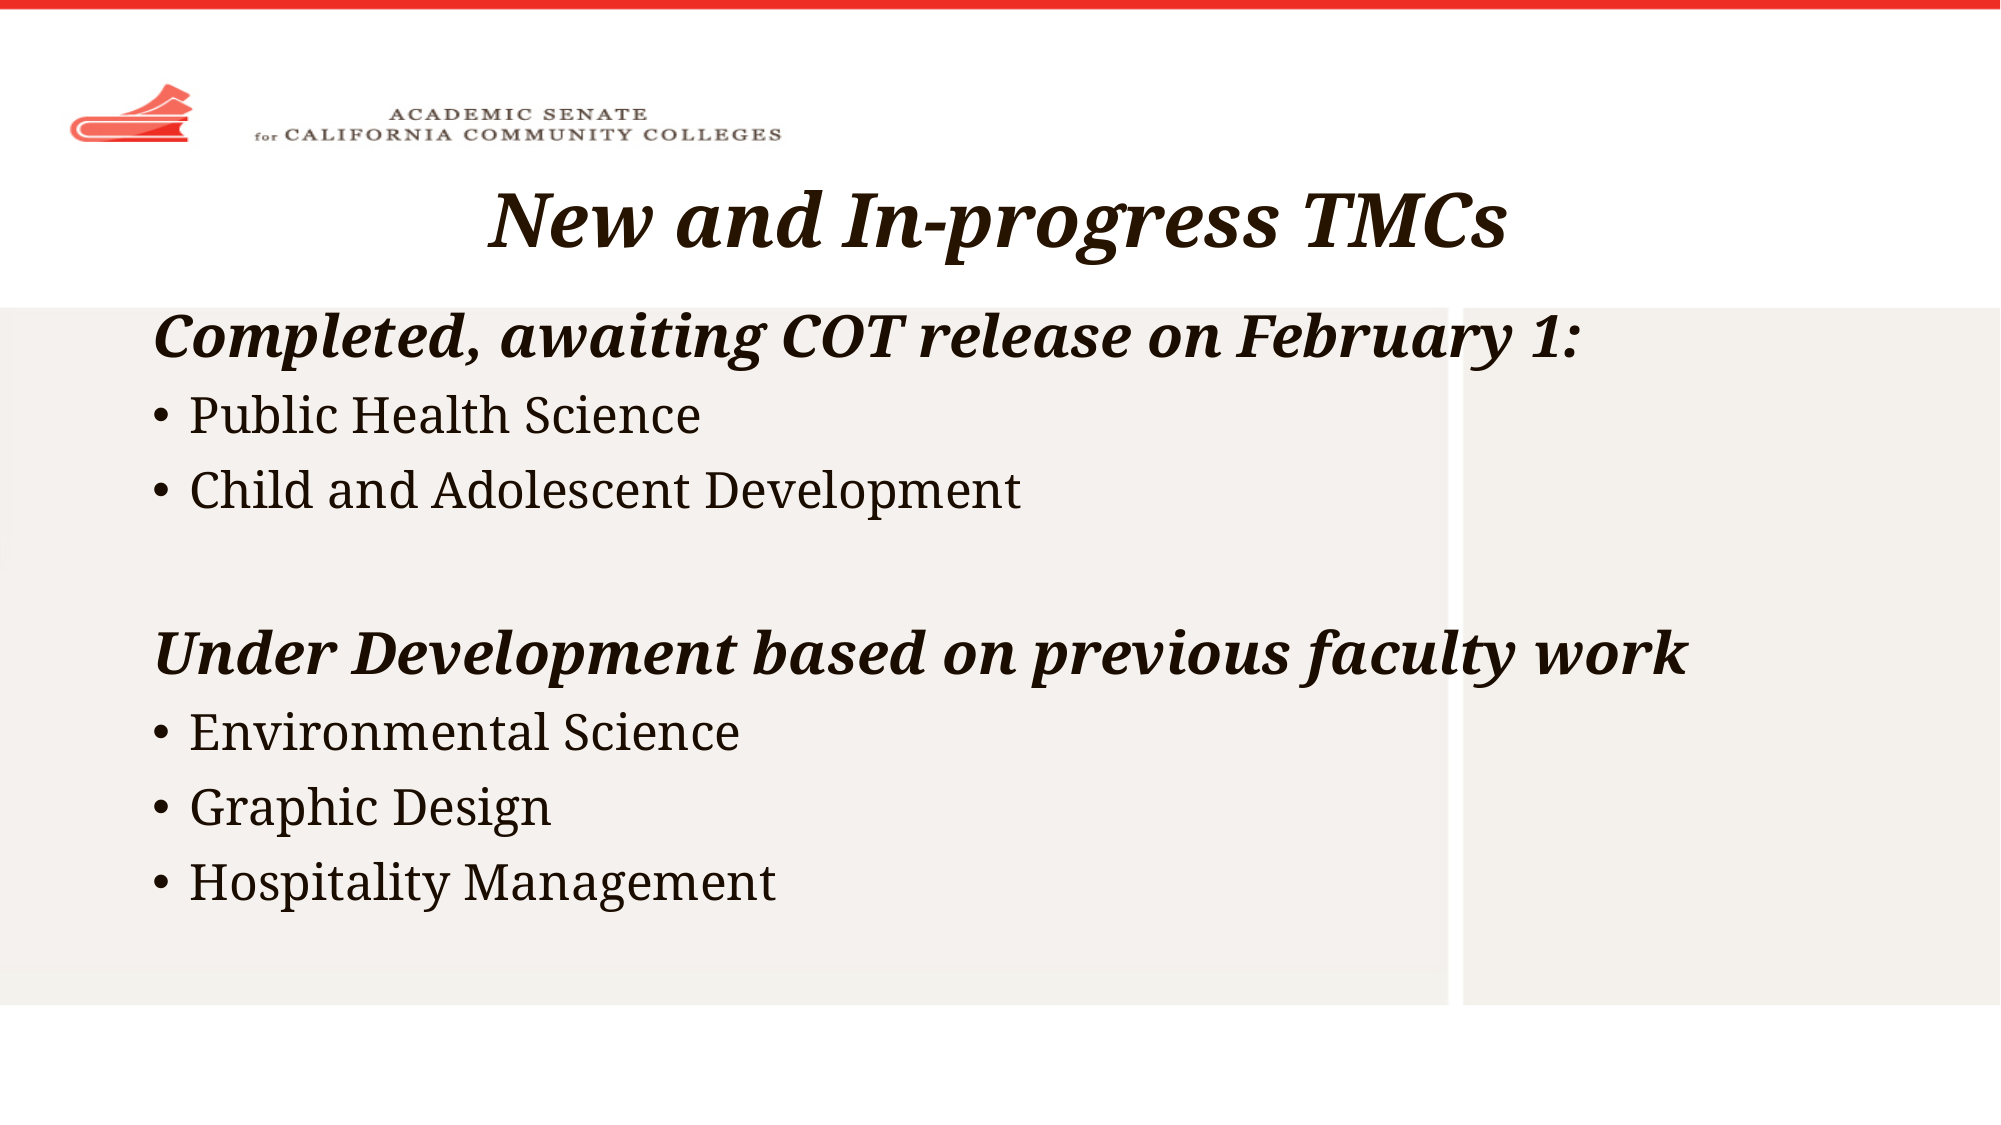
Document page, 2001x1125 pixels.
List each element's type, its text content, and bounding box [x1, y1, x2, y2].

picture [0, 0, 2001, 1125]
title New and In-progress TMCs [137, 148, 1863, 299]
list Completed, awaiting COT release on February 1: Public Health Science Child and Adolescent Development Under Development based on previous faculty work Environmental Science Graphic Design Hospitality Management [137, 299, 1863, 1014]
